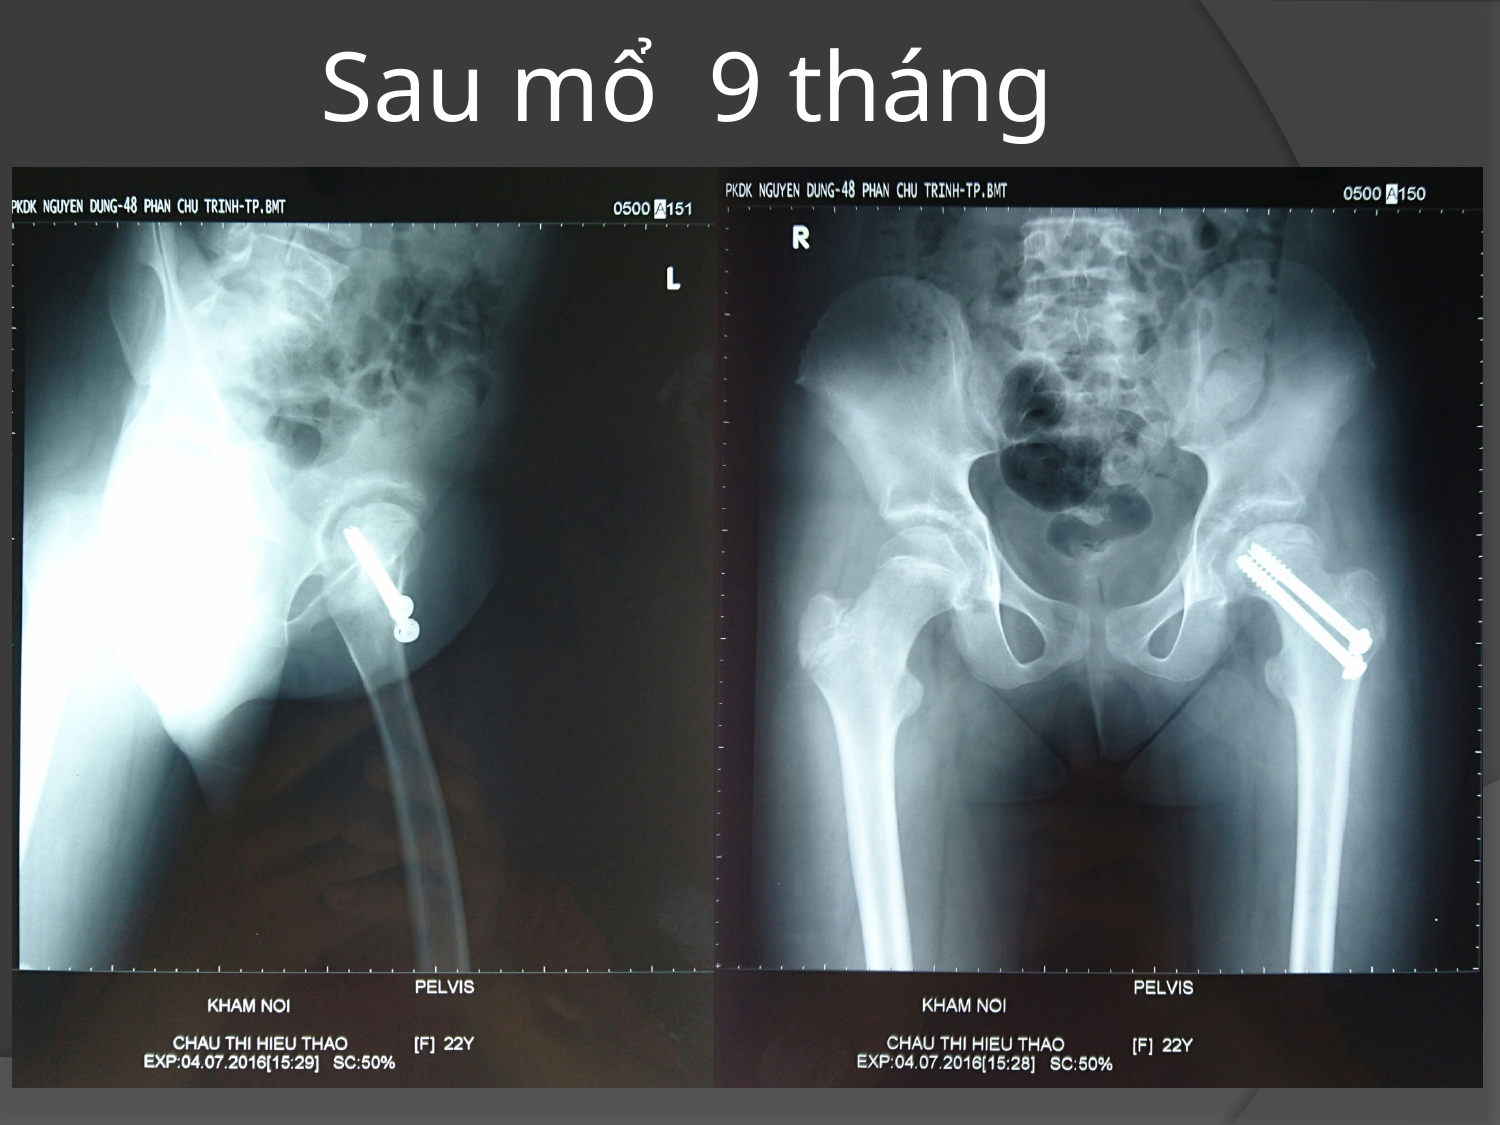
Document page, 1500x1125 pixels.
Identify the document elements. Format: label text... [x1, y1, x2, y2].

picture [12, 167, 707, 1089]
title Sau mổ 9 tháng [75, 7, 1300, 158]
picture [714, 167, 1483, 1089]
